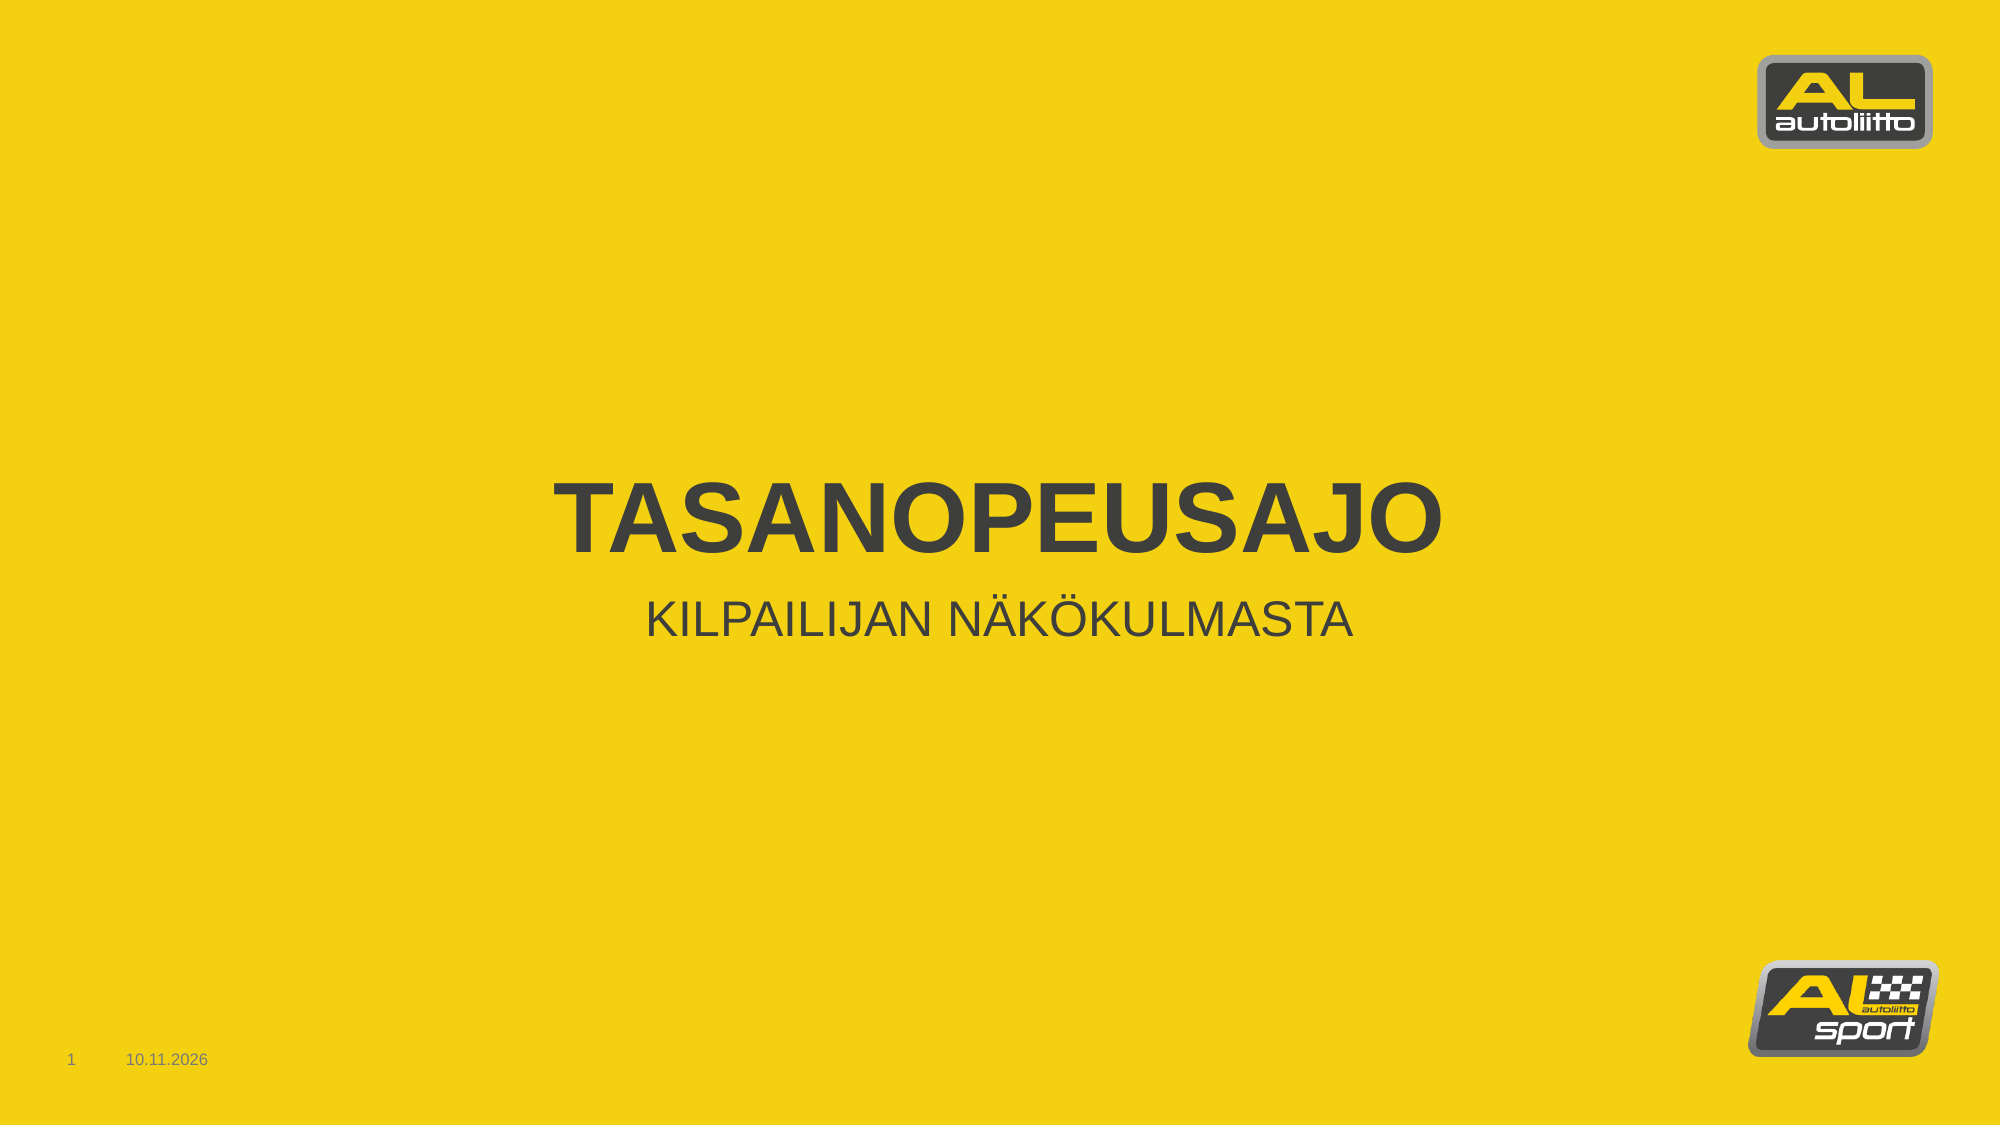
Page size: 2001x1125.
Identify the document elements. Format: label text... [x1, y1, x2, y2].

picture [1748, 960, 1939, 1057]
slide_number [126, 1046, 730, 1071]
subtitle KILPAILIJAN NÄKÖKULMASTA [125, 586, 1875, 858]
slide_number 1 [66, 1046, 126, 1071]
title TASANOPEUSAJO [125, 196, 1875, 575]
